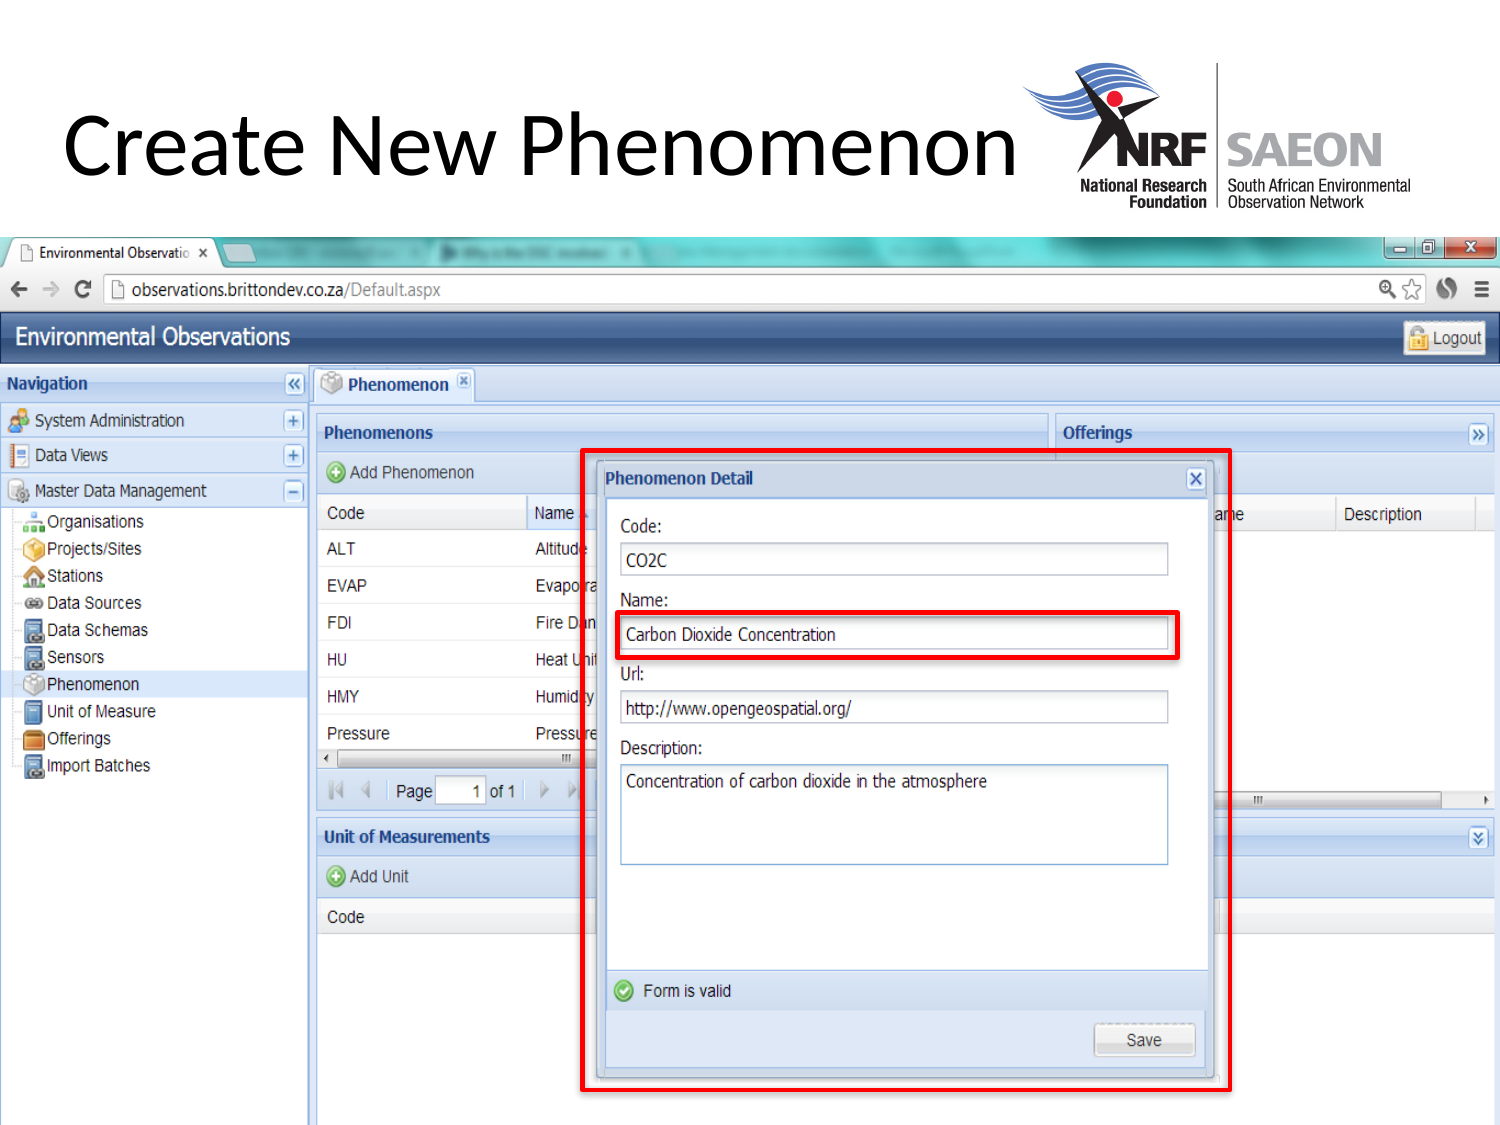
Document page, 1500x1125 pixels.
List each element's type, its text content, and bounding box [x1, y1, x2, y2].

picture [0, 3, 1500, 1125]
title Create New Phenomenon [0, 44, 1091, 233]
